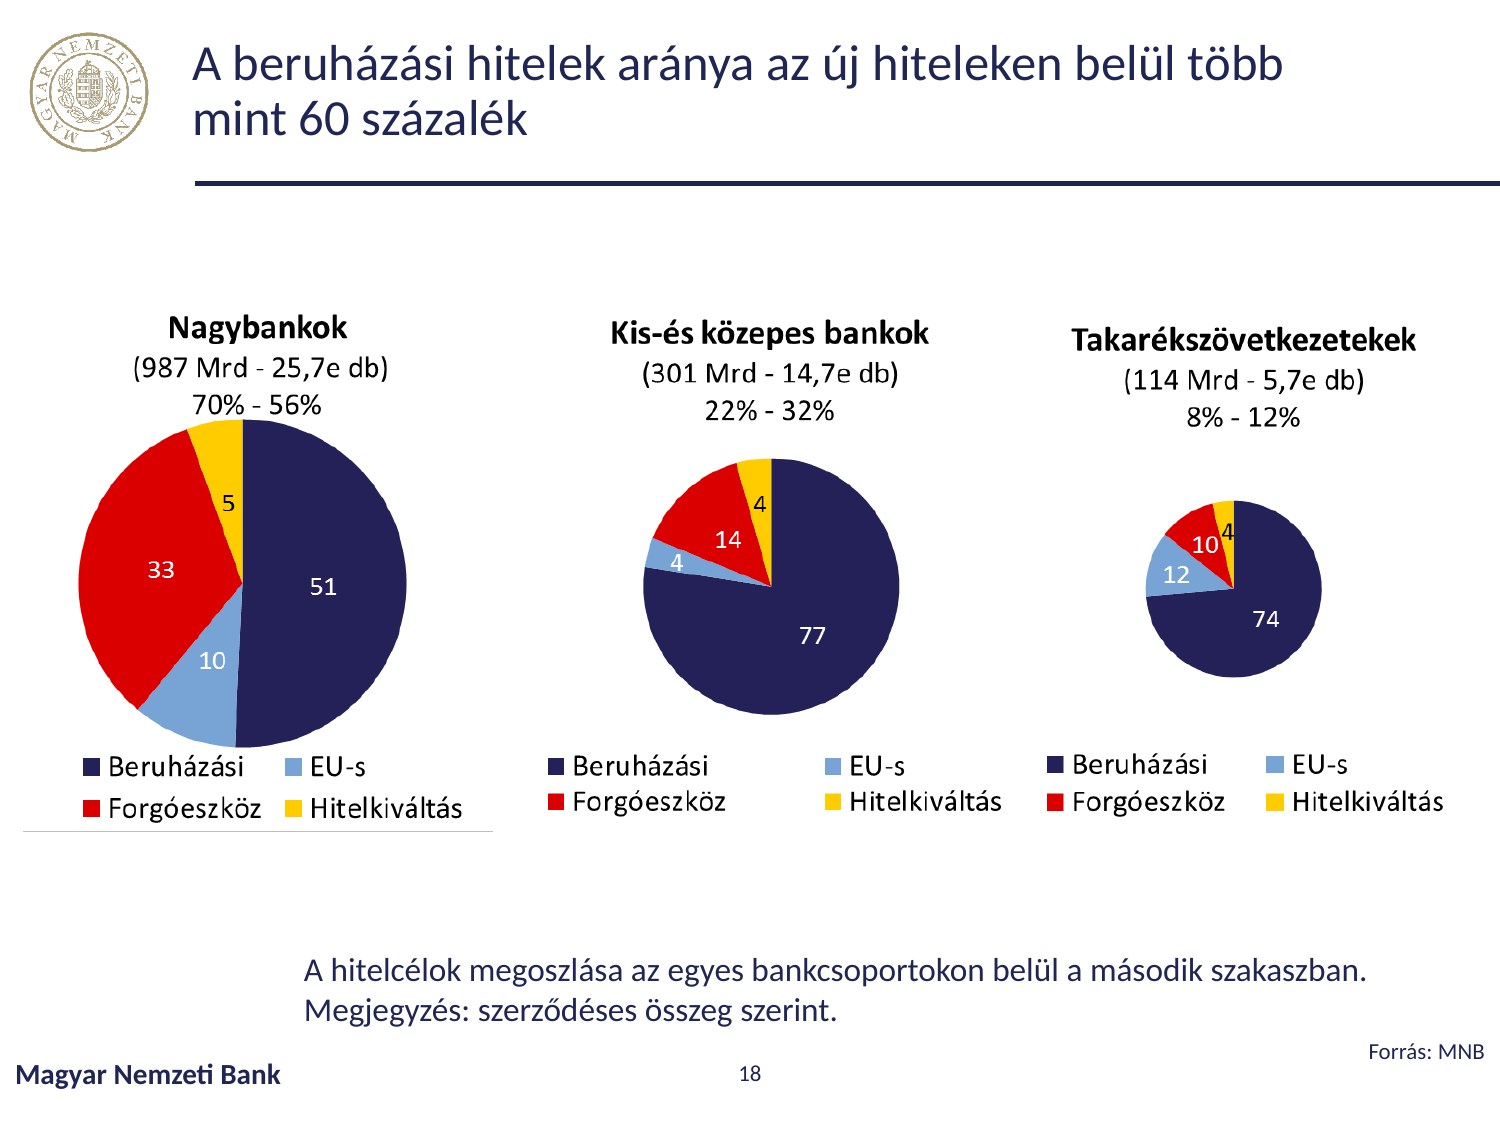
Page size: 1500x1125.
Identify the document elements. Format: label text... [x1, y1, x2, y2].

picture [23, 292, 1465, 832]
text_box A hitelcélok megoszlása az egyes bankcsoportokon belül a második szakaszban. Megjegyzés: szerződéses összeg szerint. [289, 940, 1400, 1036]
title A beruházási hitelek aránya az új hiteleken belül több mint 60 százalék [177, 29, 1406, 155]
footer Magyar Nemzeti Bank [0, 1042, 507, 1103]
slide_number 18 [581, 1042, 919, 1103]
picture [17, 21, 161, 165]
list Forrás: MNB [1221, 1042, 1500, 1103]
